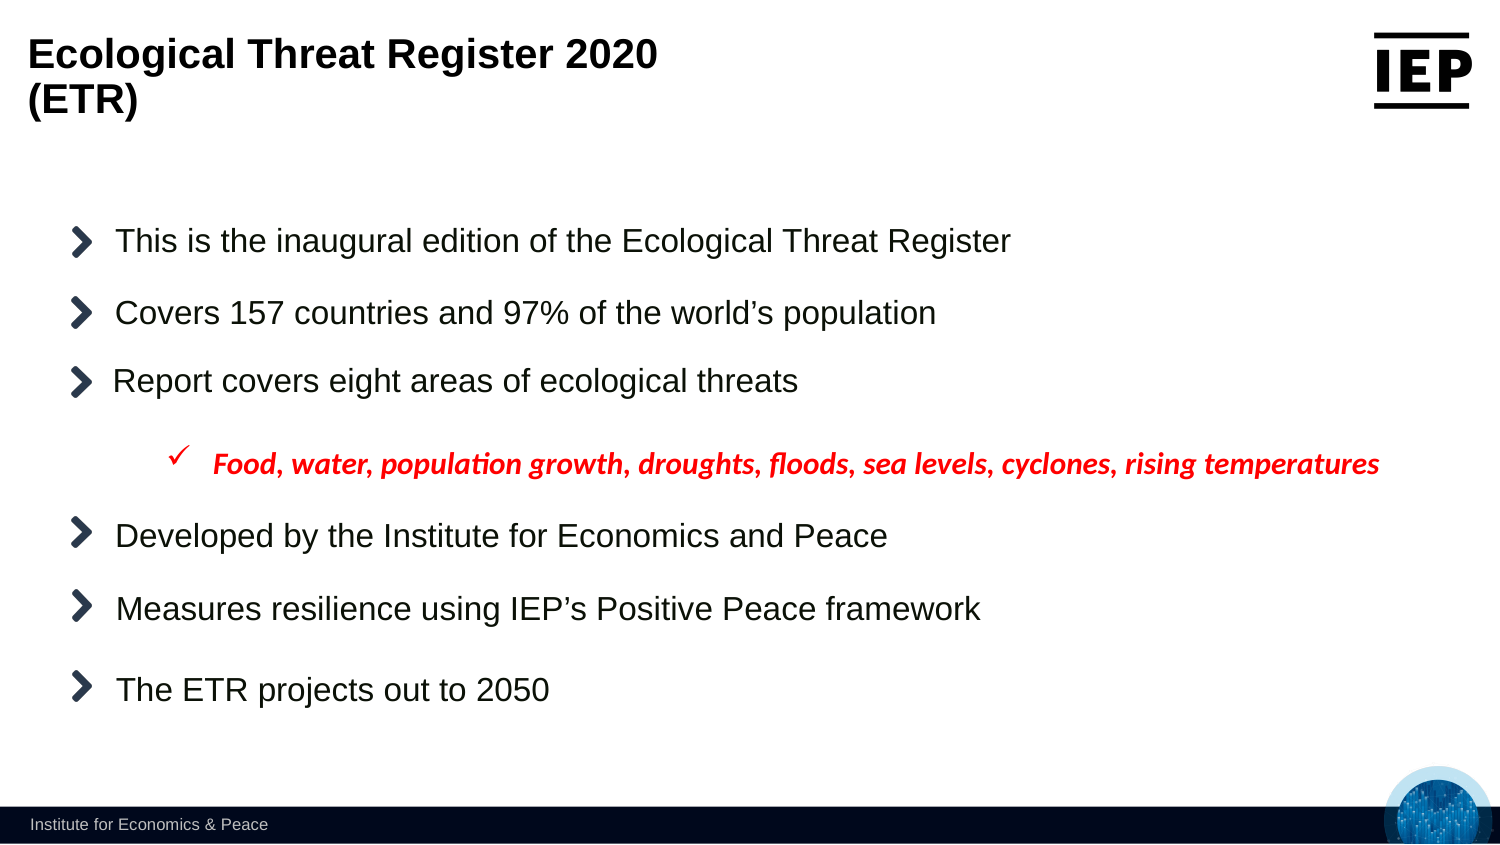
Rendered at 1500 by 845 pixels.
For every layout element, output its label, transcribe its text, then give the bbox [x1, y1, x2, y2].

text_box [72, 581, 1034, 634]
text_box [71, 508, 1033, 561]
picture [1373, 32, 1473, 109]
picture [1377, 760, 1500, 844]
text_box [71, 351, 1116, 408]
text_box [71, 214, 1104, 268]
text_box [72, 662, 1034, 715]
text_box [71, 286, 1079, 340]
text_box Food, water, population growth, droughts, floods, sea levels, cyclones, rising temperatures [151, 436, 1500, 489]
text_box Ecological Threat Register 2020 (ETR) [27, 32, 752, 78]
